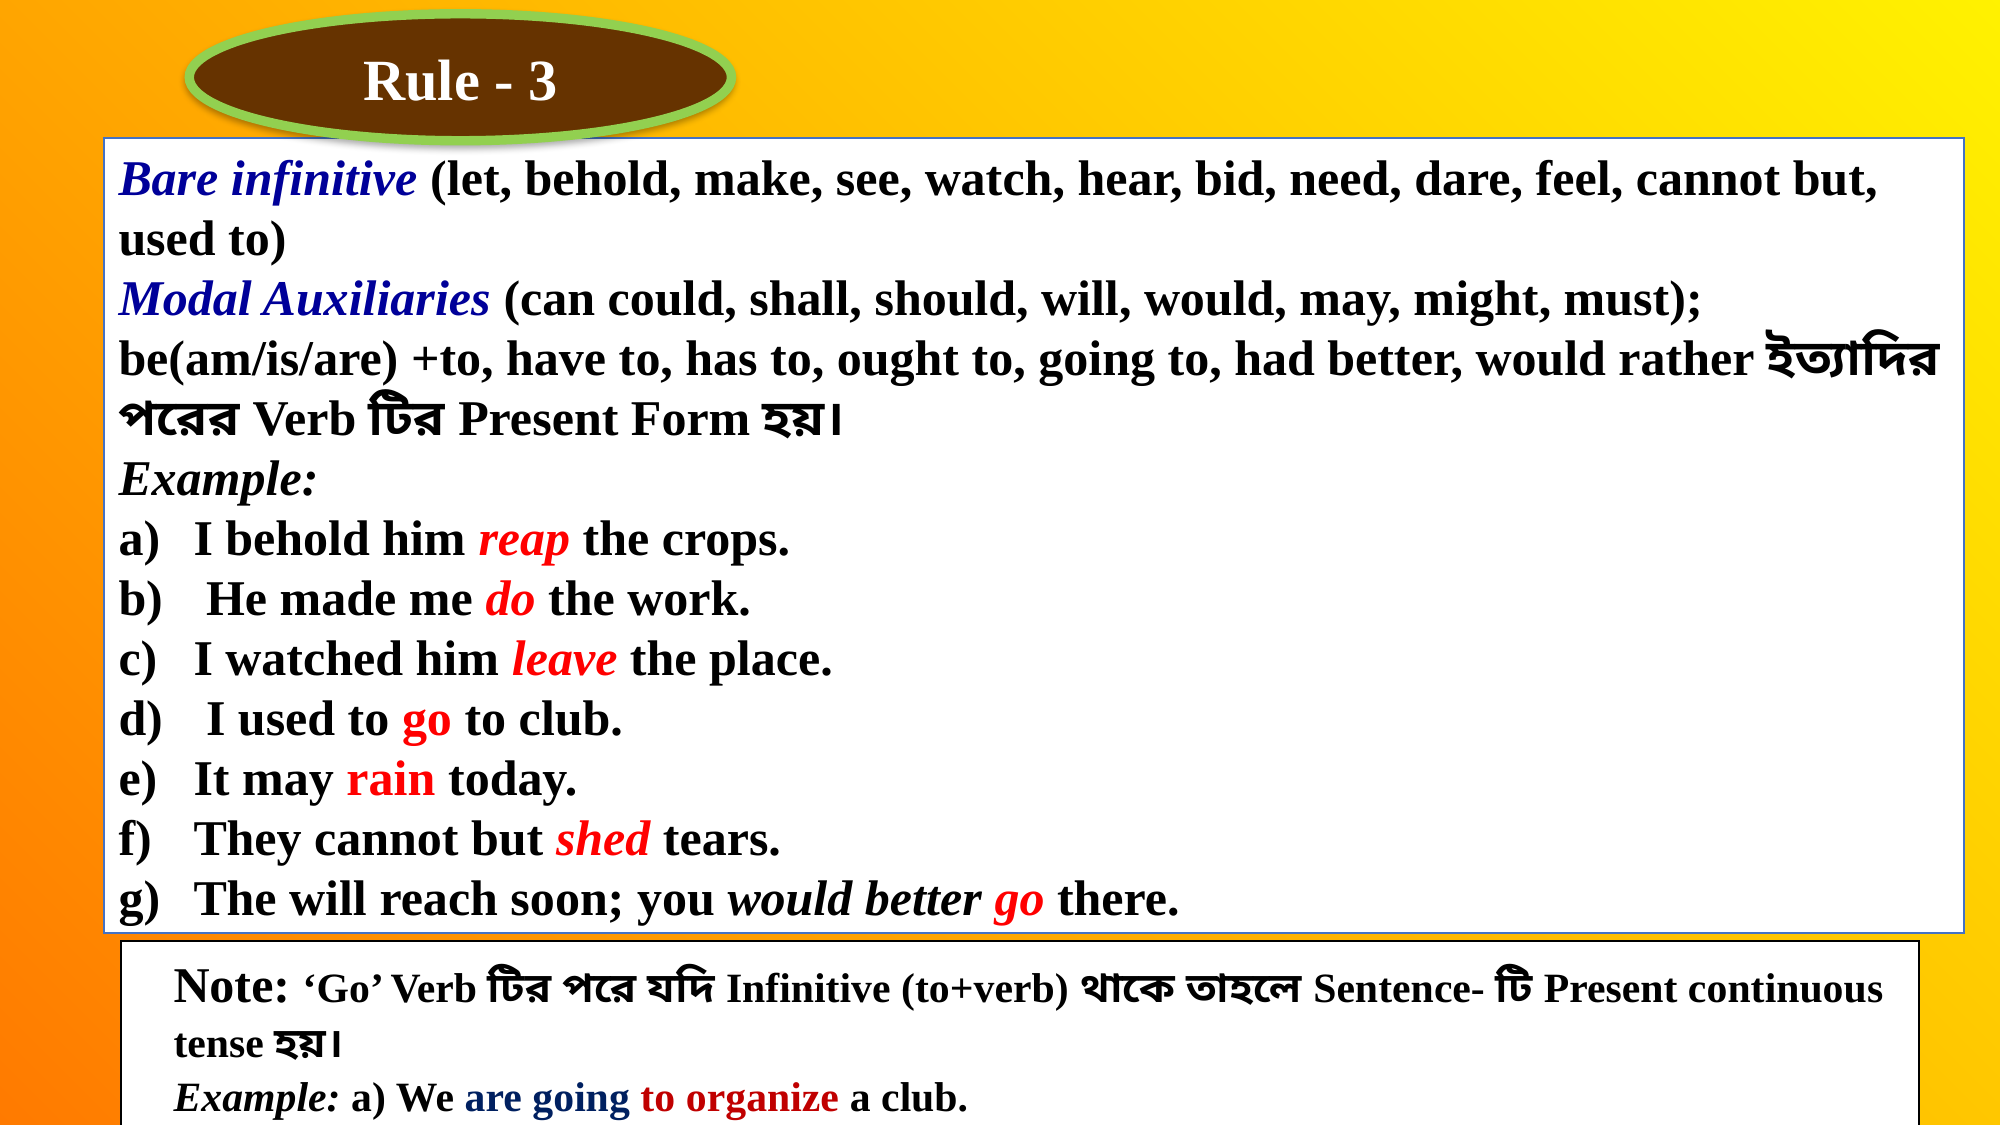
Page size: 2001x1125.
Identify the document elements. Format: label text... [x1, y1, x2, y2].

text_box Rule - 3 [188, 12, 733, 142]
text_box Note: ‘Go’ Verb টির পরে যদি Infinitive (to+verb) থাকে তাহলে Sentence- টি Present continuous tense হয়। Example: a) We are going to organize a club. [120, 940, 1920, 1125]
text_box Bare infinitive (let, behold, make, see, watch, hear, bid, need, dare, feel, cannot but, used to) Modal Auxiliaries (can could, shall, should, will, would, may, might, must); be(am/is/are) +to, have to, has to, ought to, going to, had better, would rather ইত্যাদির পরের Verb টির Present Form হয়। Example: I behold him reap the crops. He made me do the work. I watched him leave the place. I used to go to club. It may rain today. They cannot but shed tears. The will reach soon; you would better go there. [103, 137, 1965, 934]
